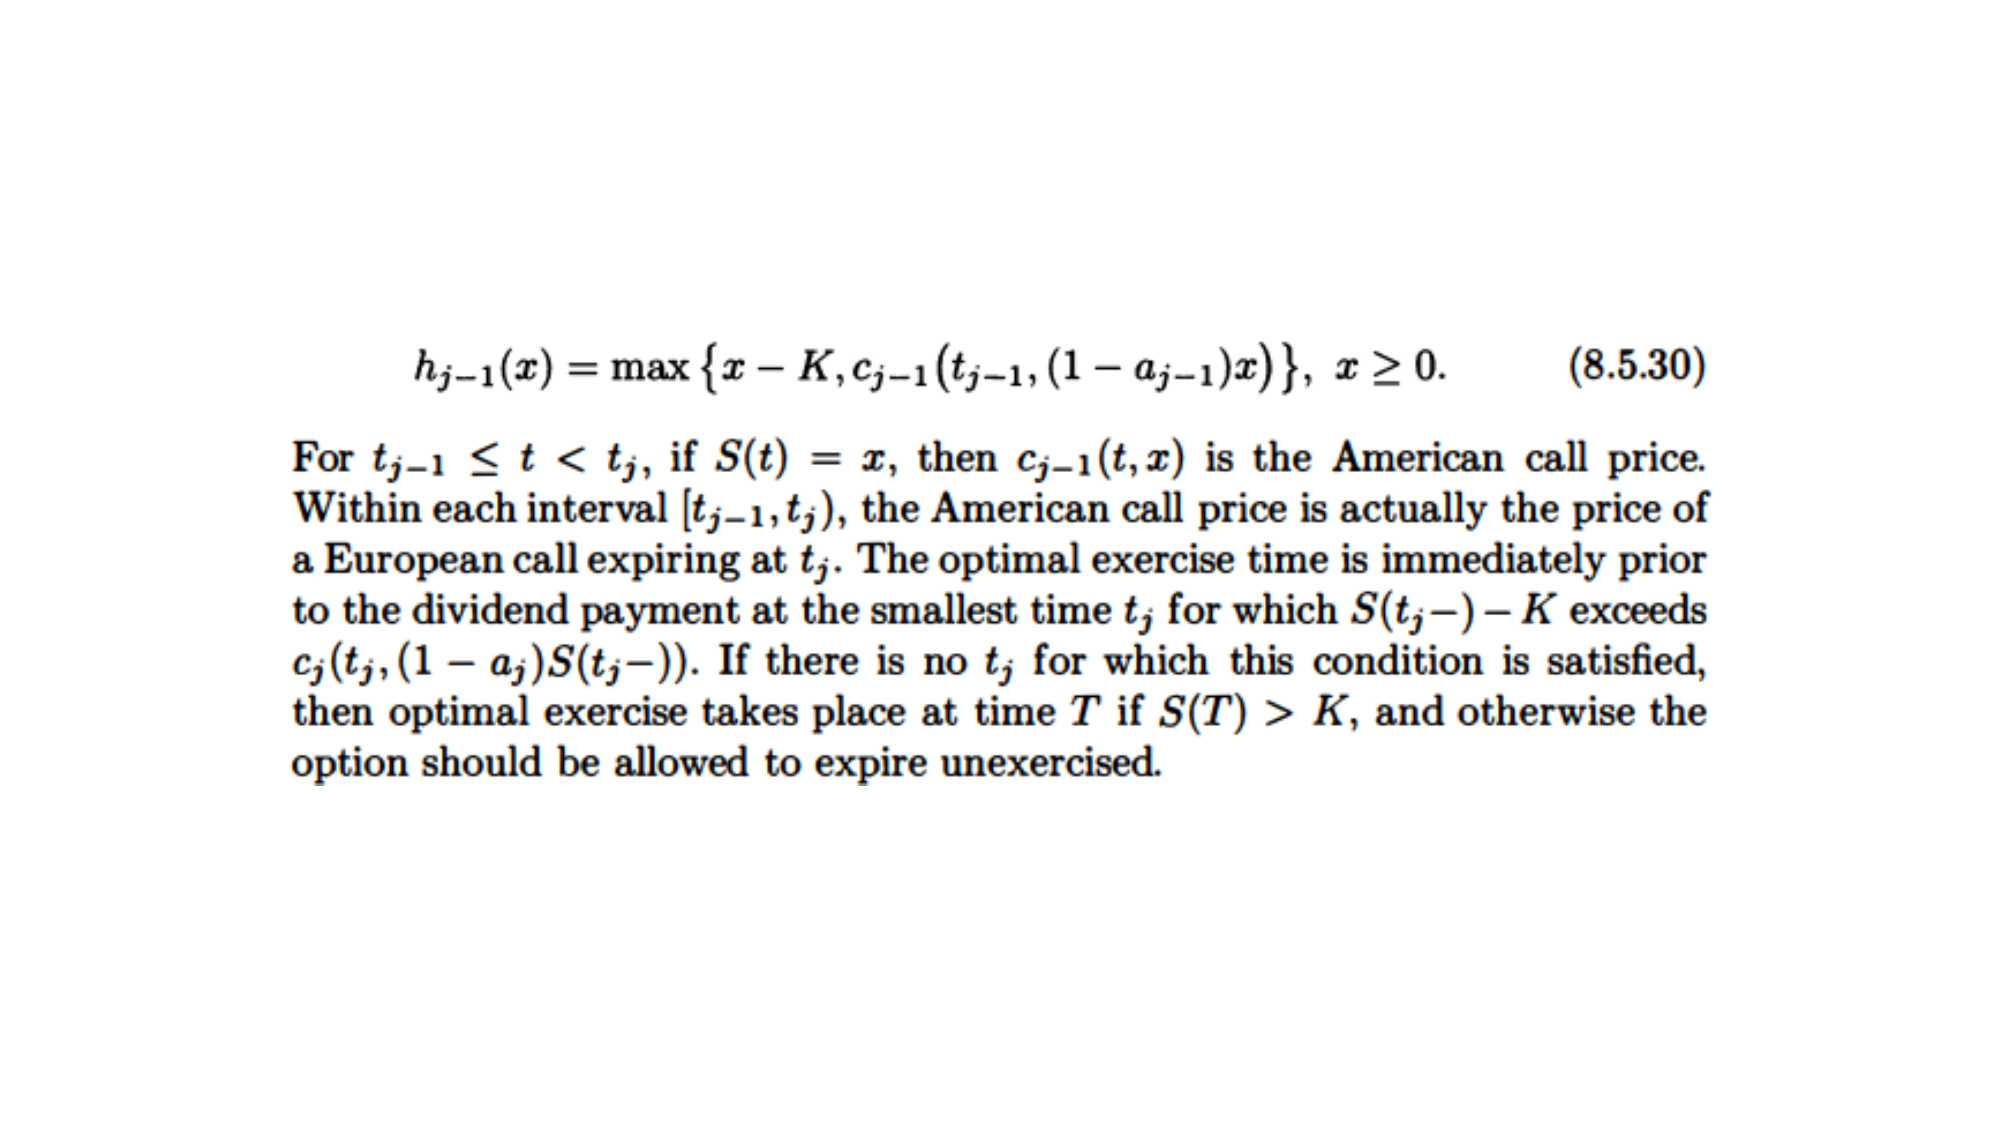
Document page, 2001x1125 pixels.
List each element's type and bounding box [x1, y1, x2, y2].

picture [277, 338, 1723, 786]
